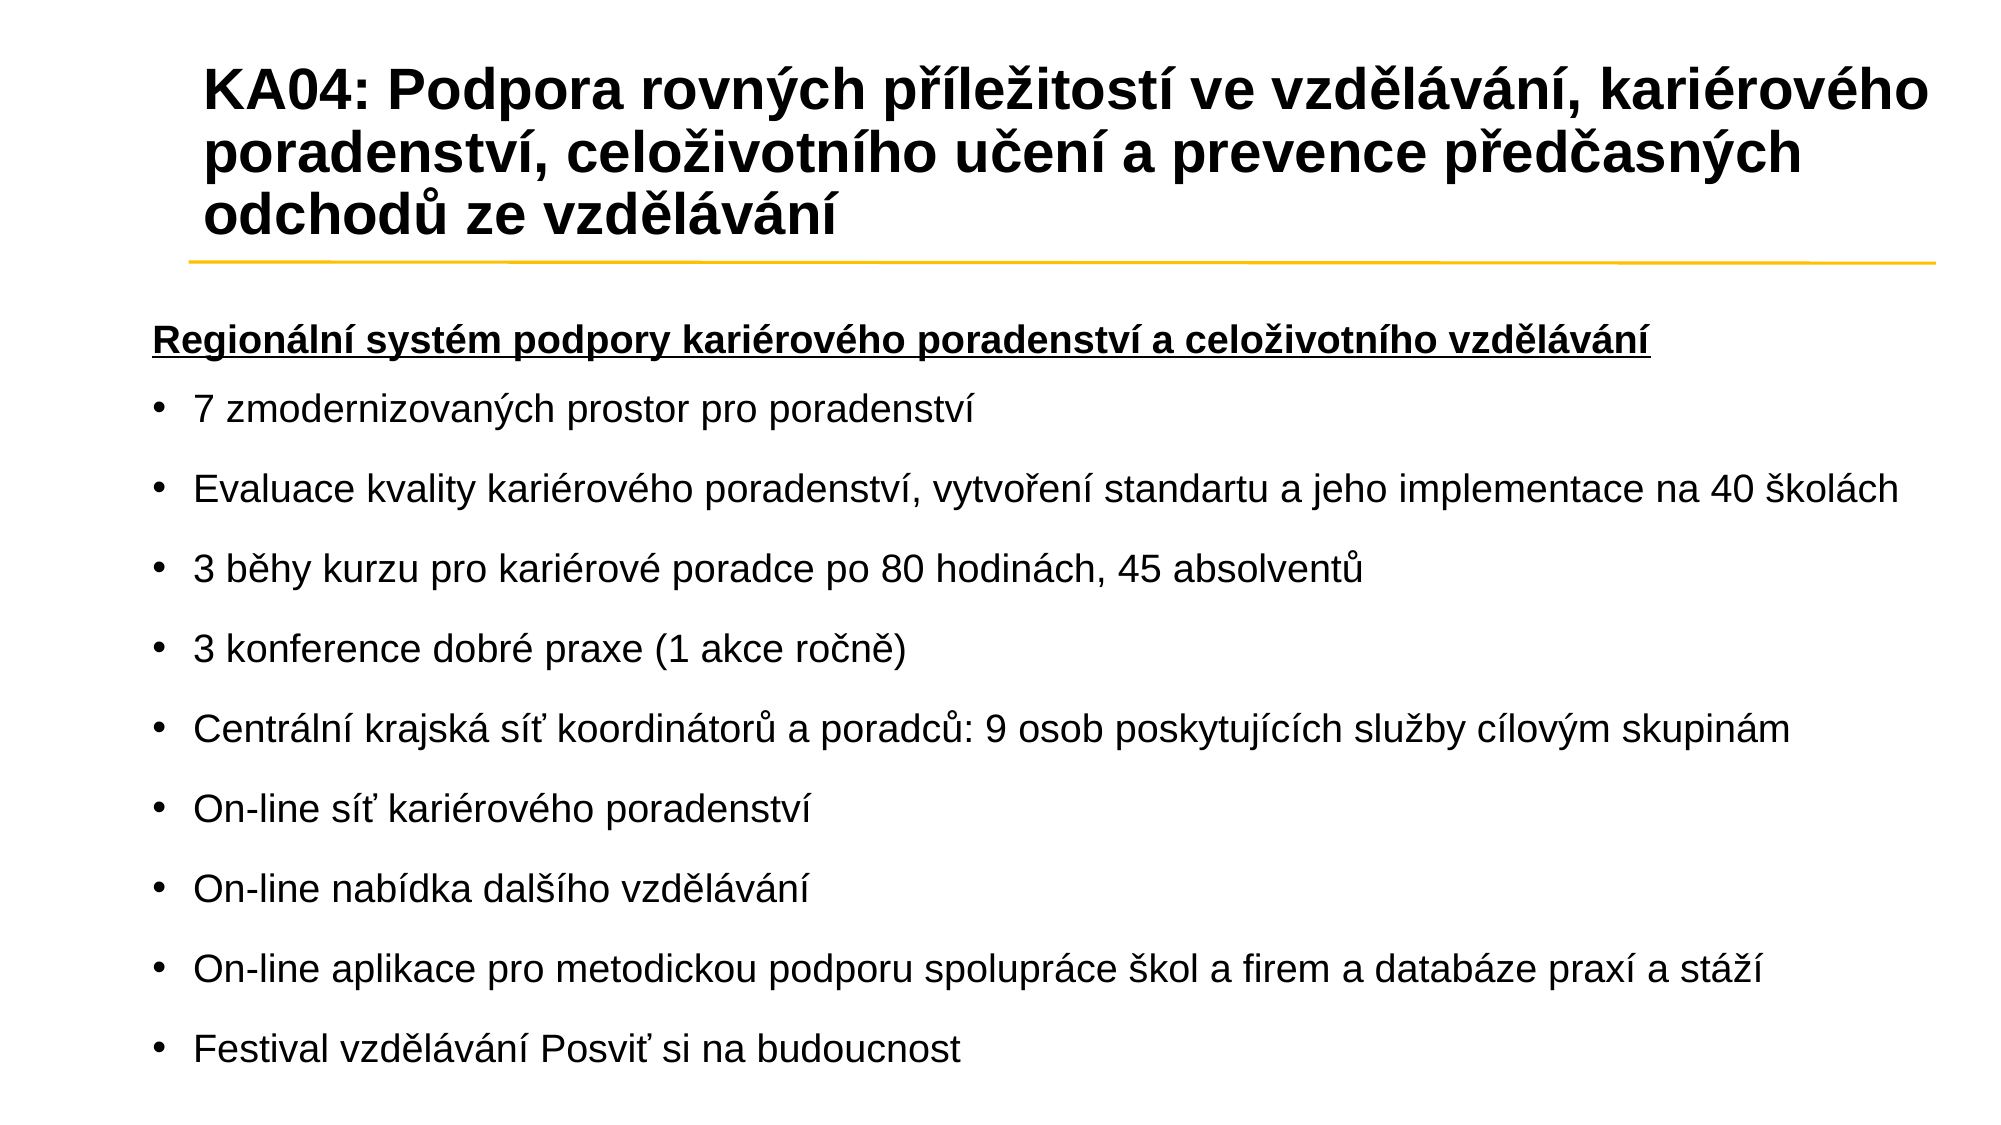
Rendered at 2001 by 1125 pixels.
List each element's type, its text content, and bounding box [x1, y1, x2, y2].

list Regionální systém podpory kariérového poradenství a celoživotního vzdělávání 7 zmodernizovaných prostor pro poradenství Evaluace kvality kariérového poradenství, vytvoření standartu a jeho implementace na 40 školách 3 běhy kurzu pro kariérové poradce po 80 hodinách, 45 absolventů 3 konference dobré praxe (1 akce ročně) Centrální krajská síť koordinátorů a poradců: 9 osob poskytujících služby cílovým skupinám On-line síť kariérového poradenství On-line nabídka dalšího vzdělávání On-line aplikace pro metodickou podporu spolupráce škol a firem a databáze praxí a stáží Festival vzdělávání Posviť si na budoucnost [137, 299, 1936, 1110]
title KA04: Podpora rovných příležitostí ve vzdělávání, kariérového poradenství, celoživotního učení a prevence předčasných odchodů ze vzdělávání [188, 44, 2000, 262]
